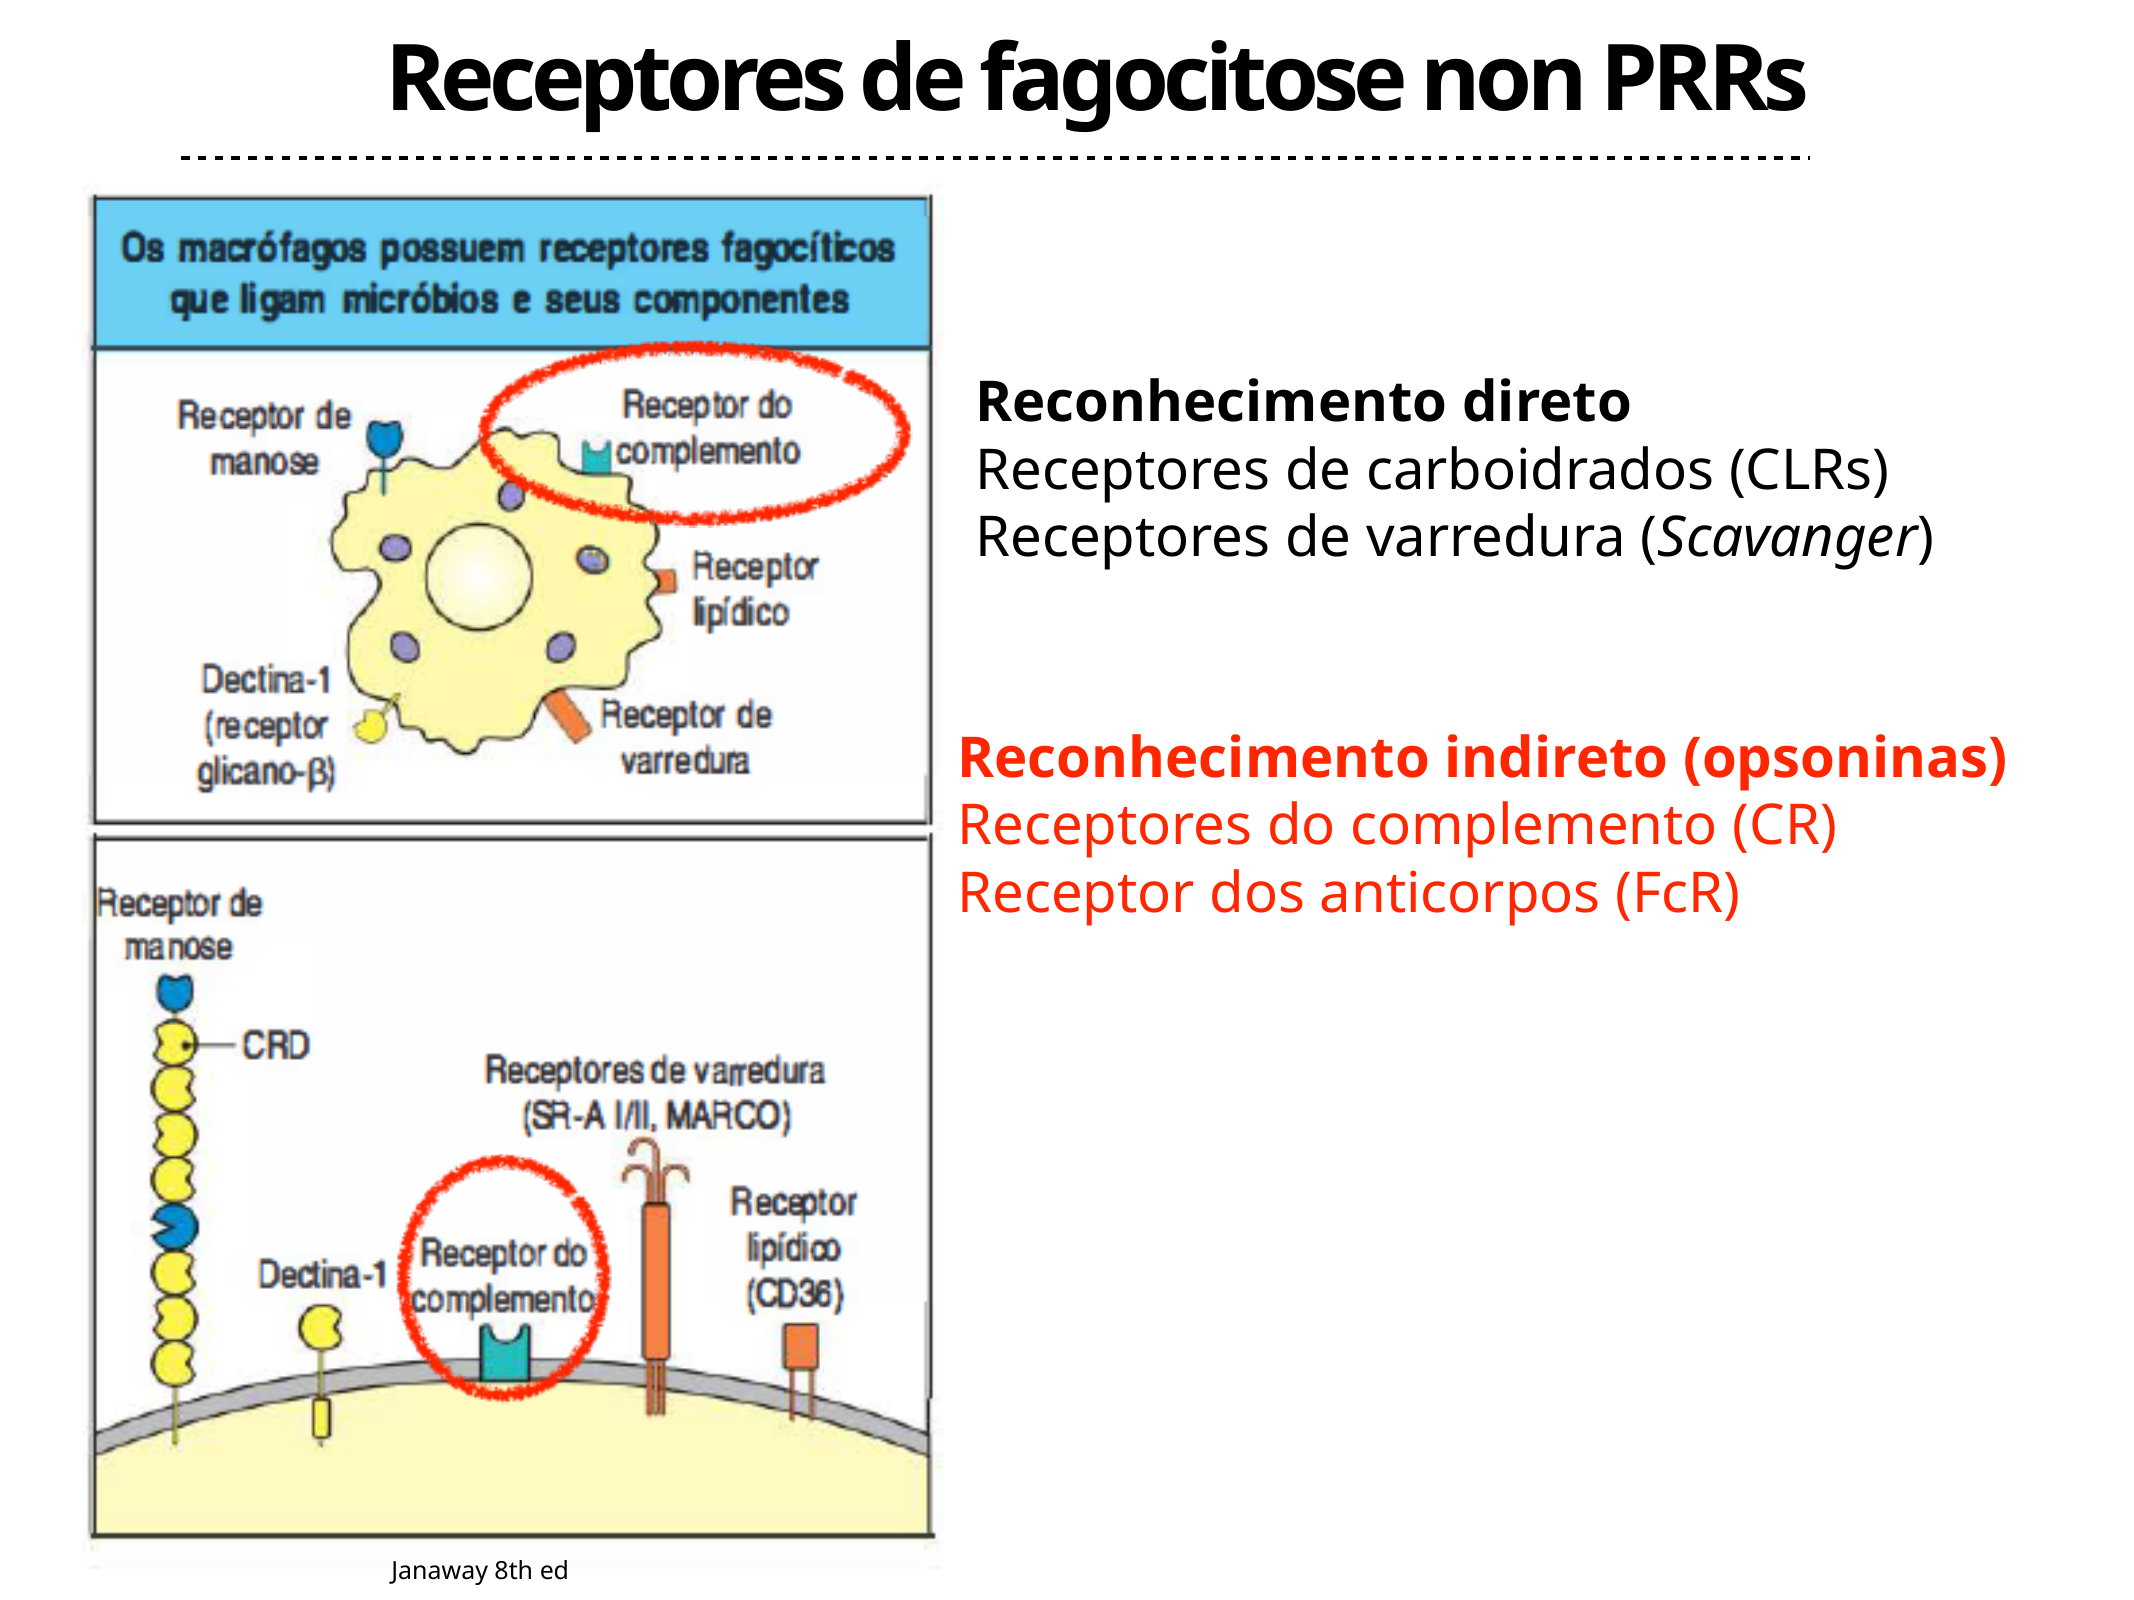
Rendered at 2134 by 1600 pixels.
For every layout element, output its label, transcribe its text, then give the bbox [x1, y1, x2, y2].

picture [81, 181, 944, 1569]
text_box Receptores de fagocitose non PRRs [224, 0, 1971, 178]
text_box Reconhecimento indireto (opsoninas) Receptores do complemento (CR) Receptor dos anticorpos (FcR) [949, 712, 2017, 932]
text_box Reconhecimento direto Receptores de carboidrados (CLRs) Receptores de varredura (Scavanger) [967, 357, 1943, 577]
text_box Janaway 8th ed [382, 1569, 585, 1593]
